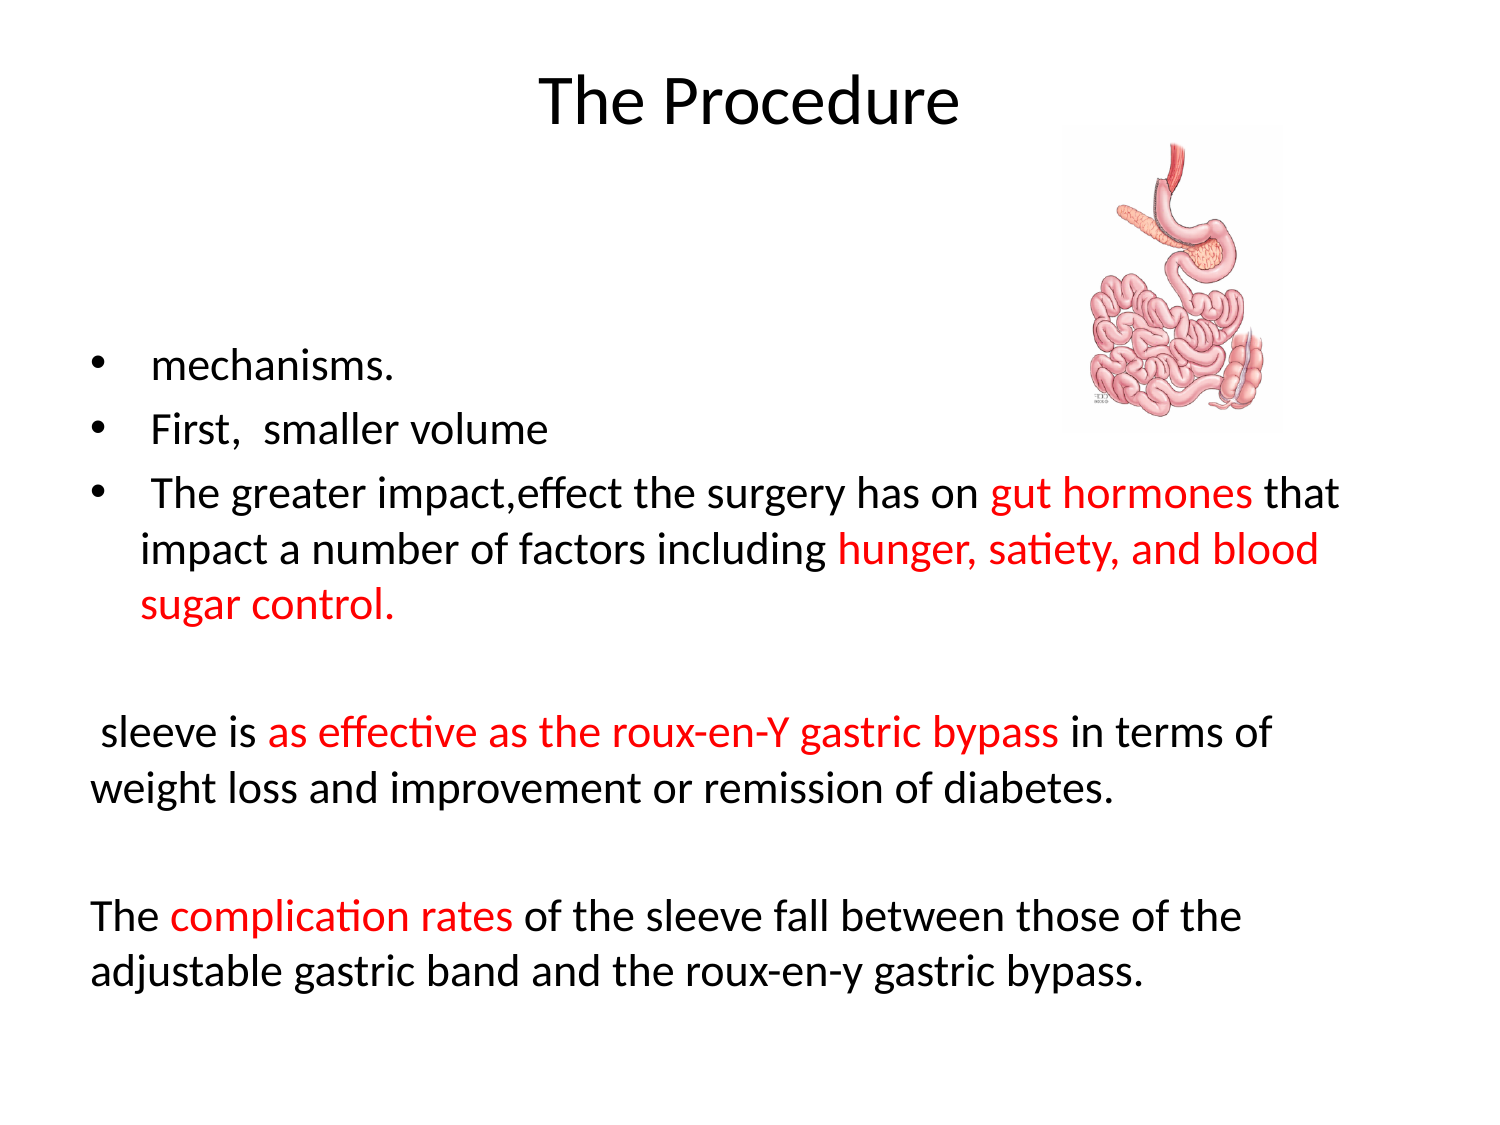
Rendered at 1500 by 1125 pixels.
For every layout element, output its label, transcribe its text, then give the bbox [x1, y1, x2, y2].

list mechanisms. First, smaller volume The greater impact,effect the surgery has on gut hormones that impact a number of factors including hunger, satiety, and blood sugar control. sleeve is as effective as the roux-en-Y gastric bypass in terms of weight loss and improvement or remission of diabetes. The complication rates of the sleeve fall between those of the adjustable gastric band and the roux-en-y gastric bypass. [75, 262, 1425, 1005]
title The Procedure [75, 45, 1425, 233]
picture [1062, 125, 1283, 433]
